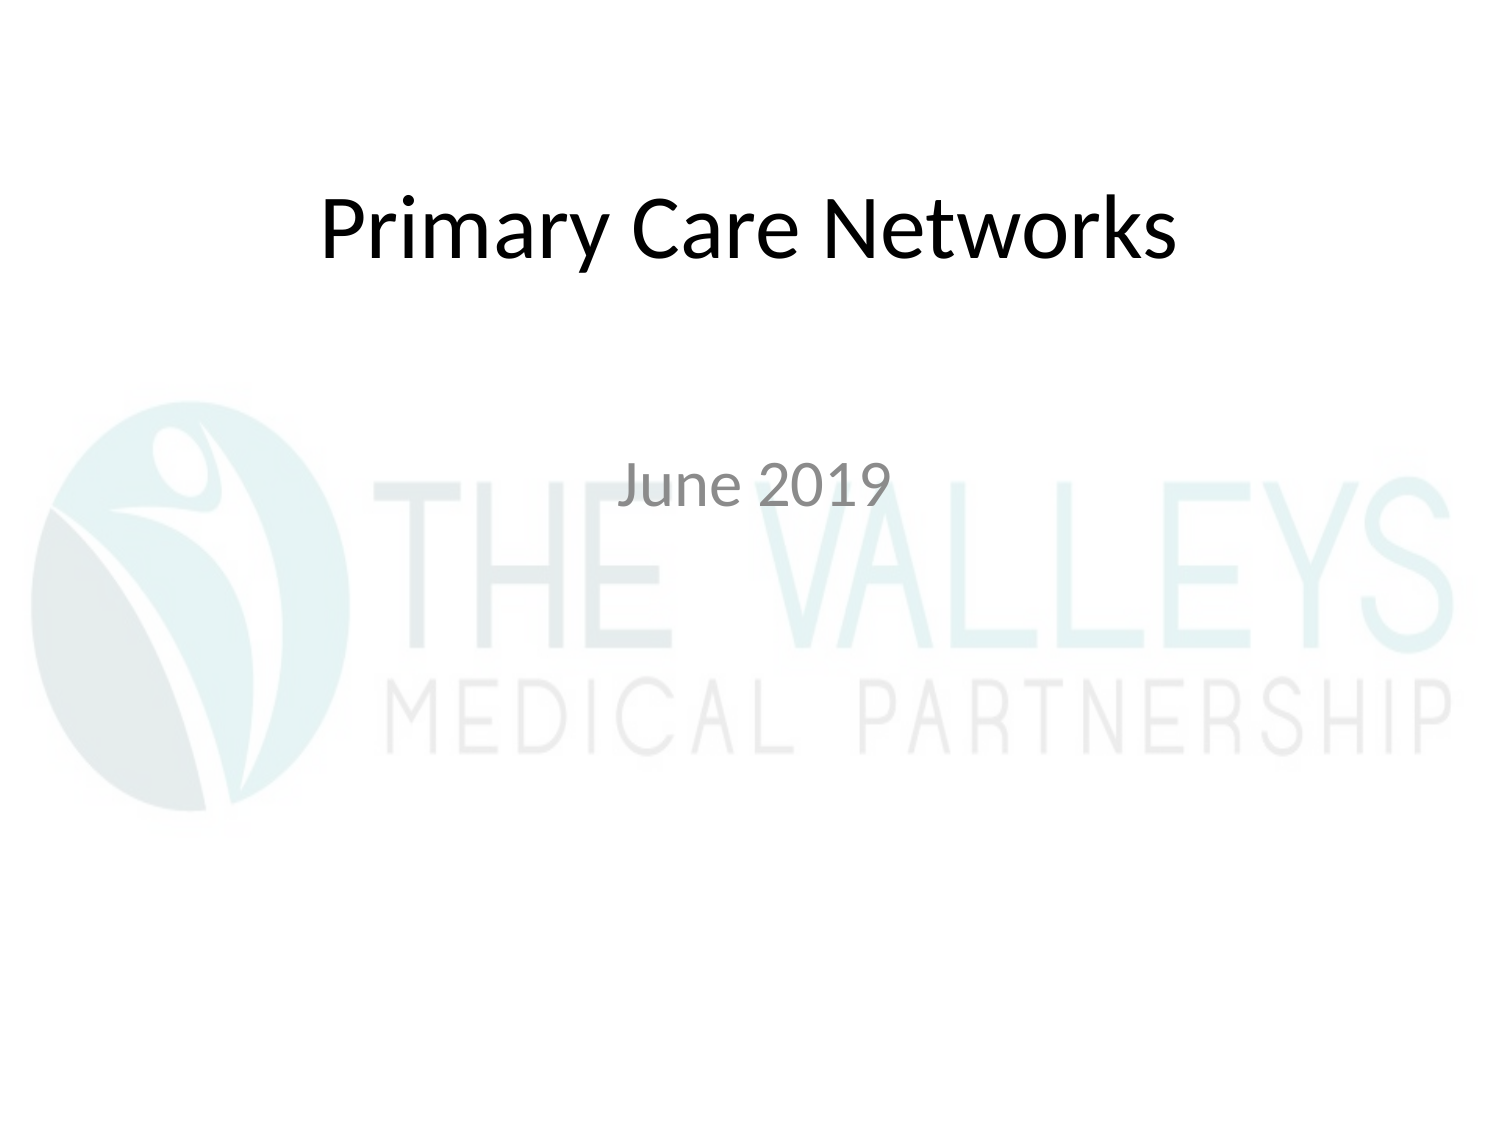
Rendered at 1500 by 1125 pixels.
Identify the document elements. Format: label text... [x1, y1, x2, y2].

title Primary Care Networks [112, 101, 1388, 343]
subtitle June 2019 [230, 432, 1281, 721]
